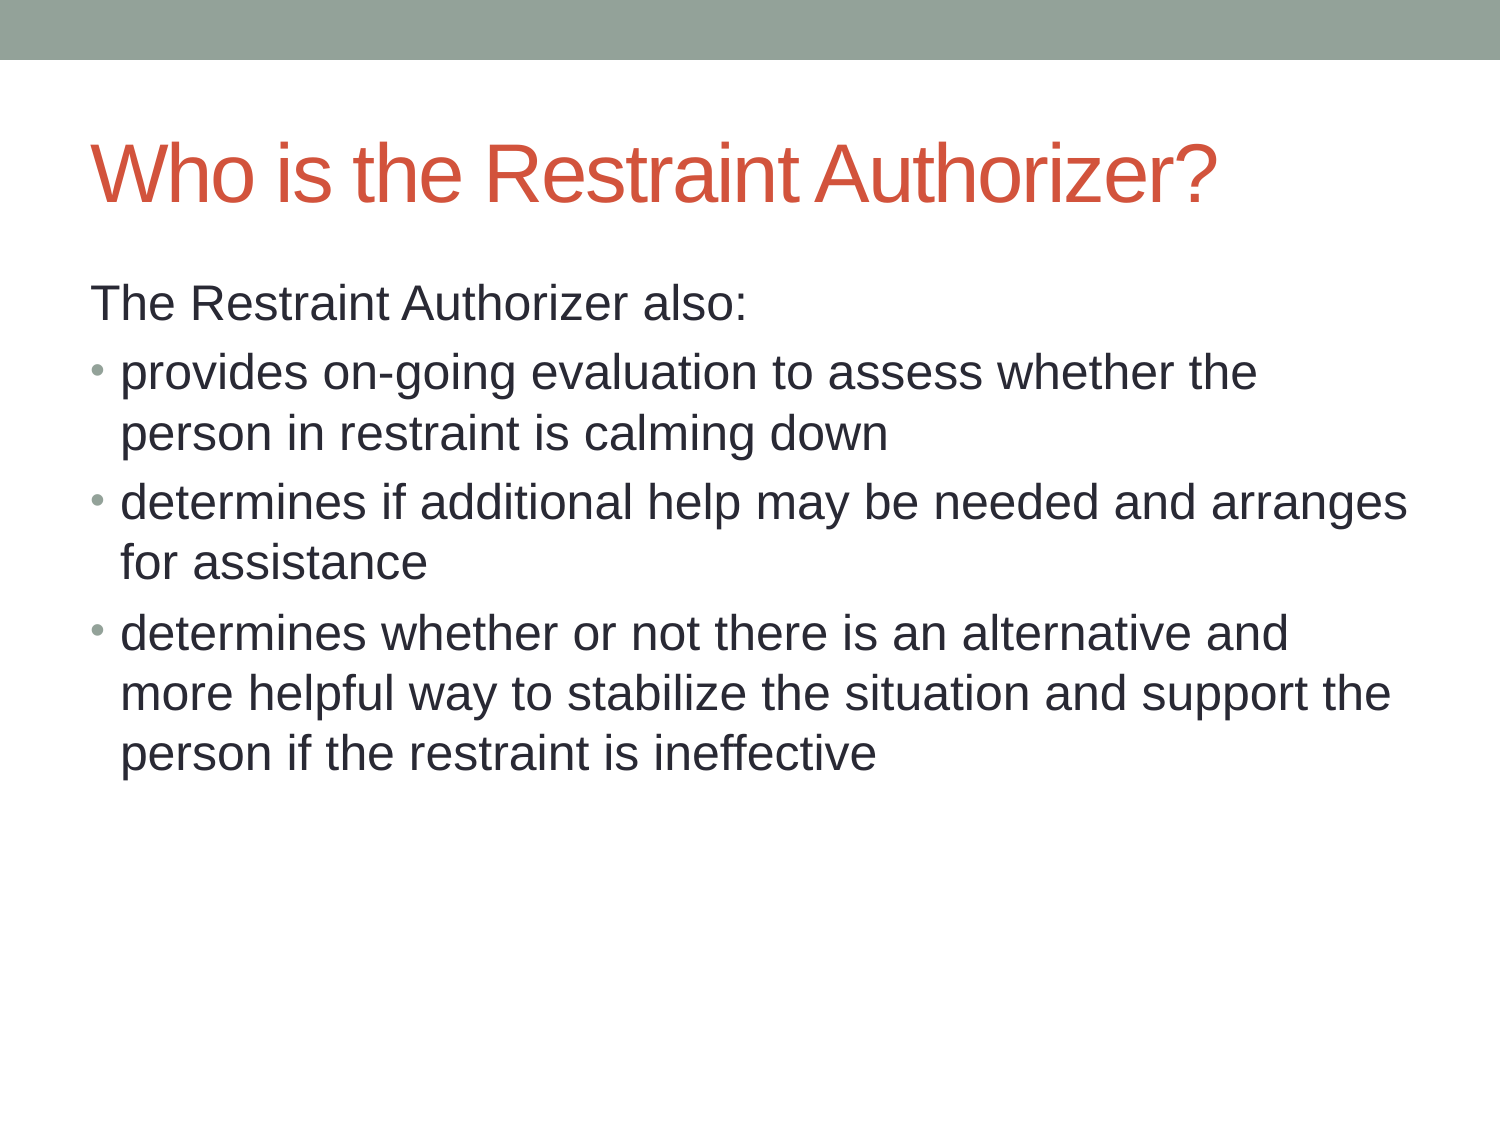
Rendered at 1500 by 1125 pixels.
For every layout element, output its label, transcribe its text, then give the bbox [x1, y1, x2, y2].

title Who is the Restraint Authorizer? [75, 87, 1425, 250]
list The Restraint Authorizer also: provides on-going evaluation to assess whether the person in restraint is calming down determines if additional help may be needed and arranges for assistance determines whether or not there is an alternative and more helpful way to stabilize the situation and support the person if the restraint is ineffective [75, 262, 1425, 1063]
